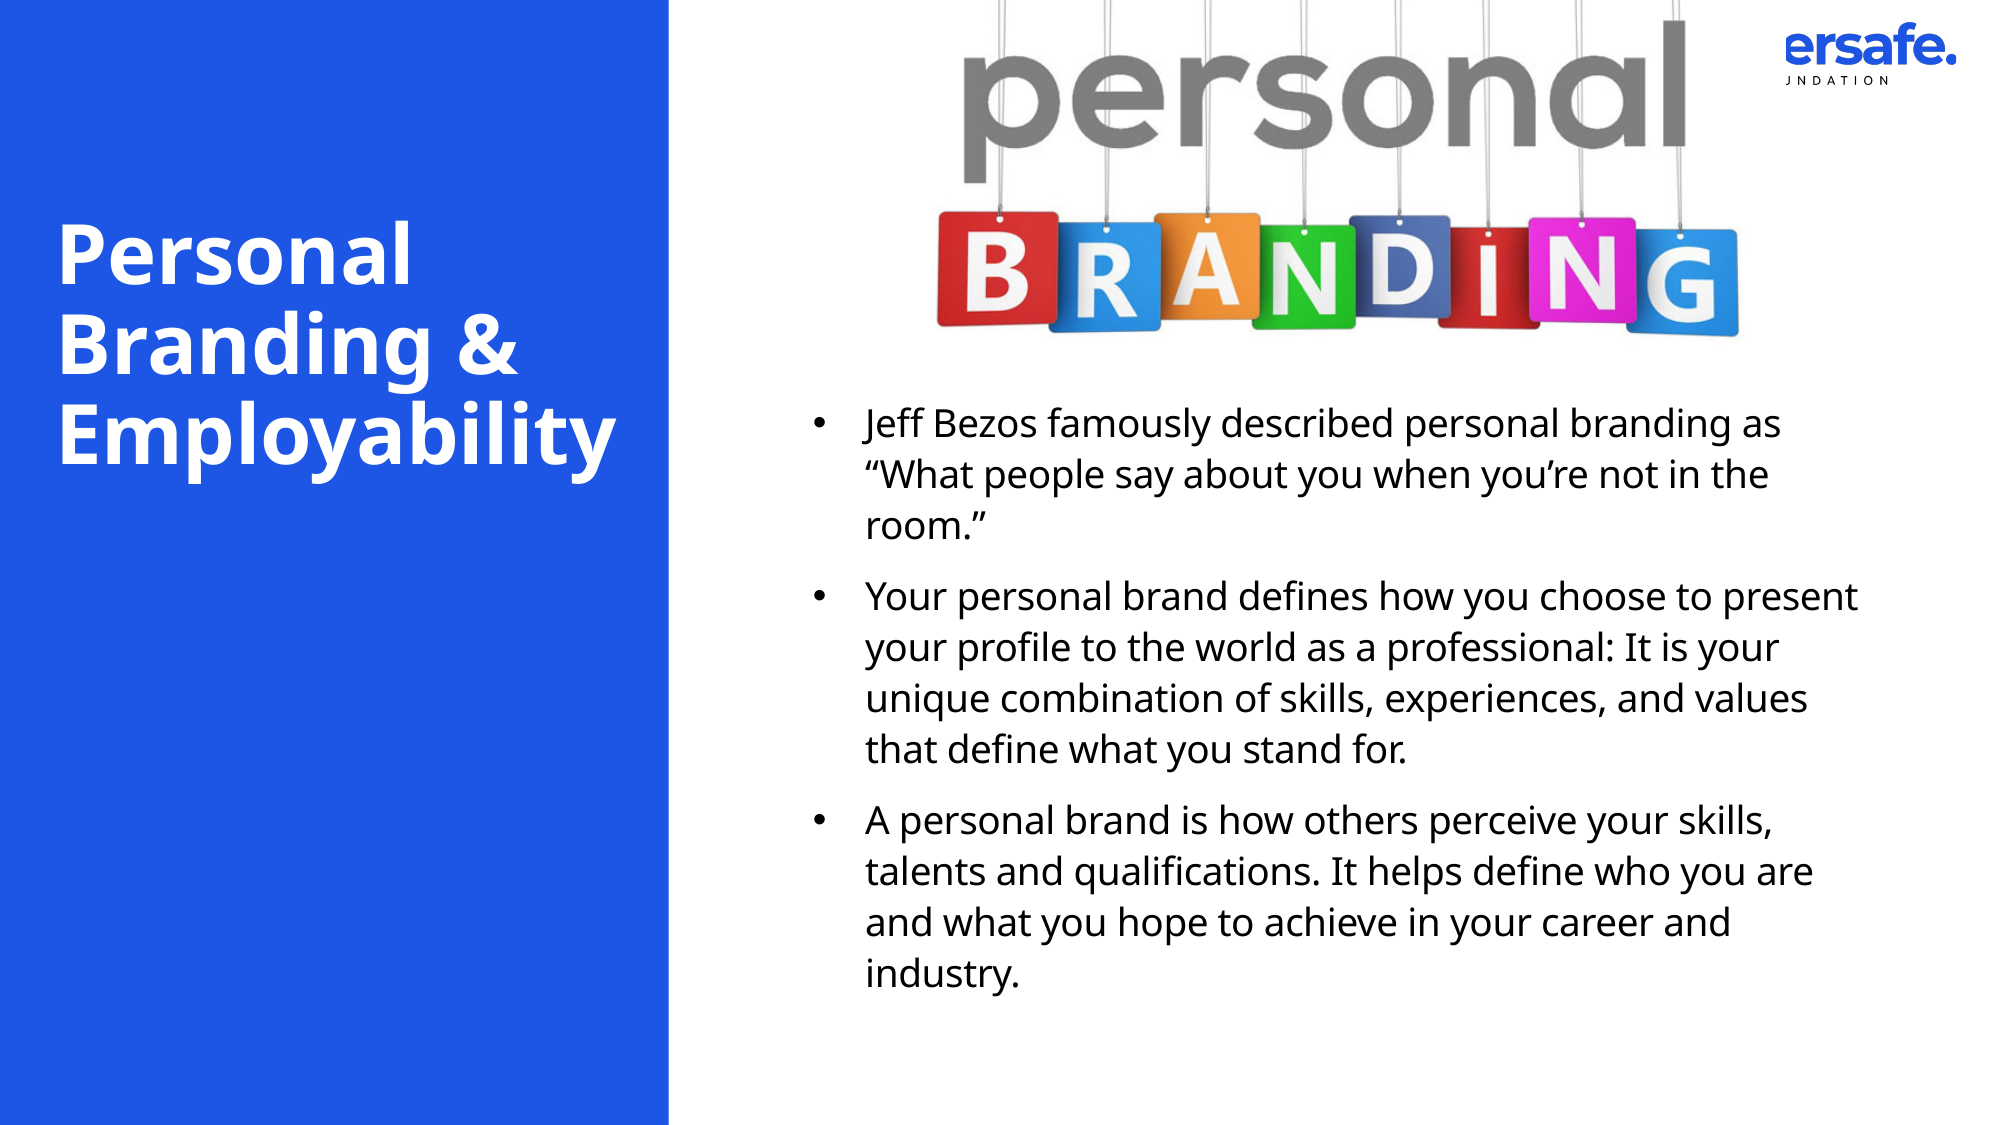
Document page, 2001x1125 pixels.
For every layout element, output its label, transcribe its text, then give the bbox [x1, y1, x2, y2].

list Jeff Bezos famously described personal branding as “What people say about you when you’re not in the room.” Your personal brand defines how you choose to present your profile to the world as a professional: It is your unique combination of skills, experiences, and values that define what you stand for. A personal brand is how others perceive your skills, talents and qualifications. It helps define who you are and what you hope to achieve in your career and industry. [797, 386, 1881, 1007]
picture [892, 0, 1957, 359]
title Personal Branding & Employability [40, 204, 669, 965]
